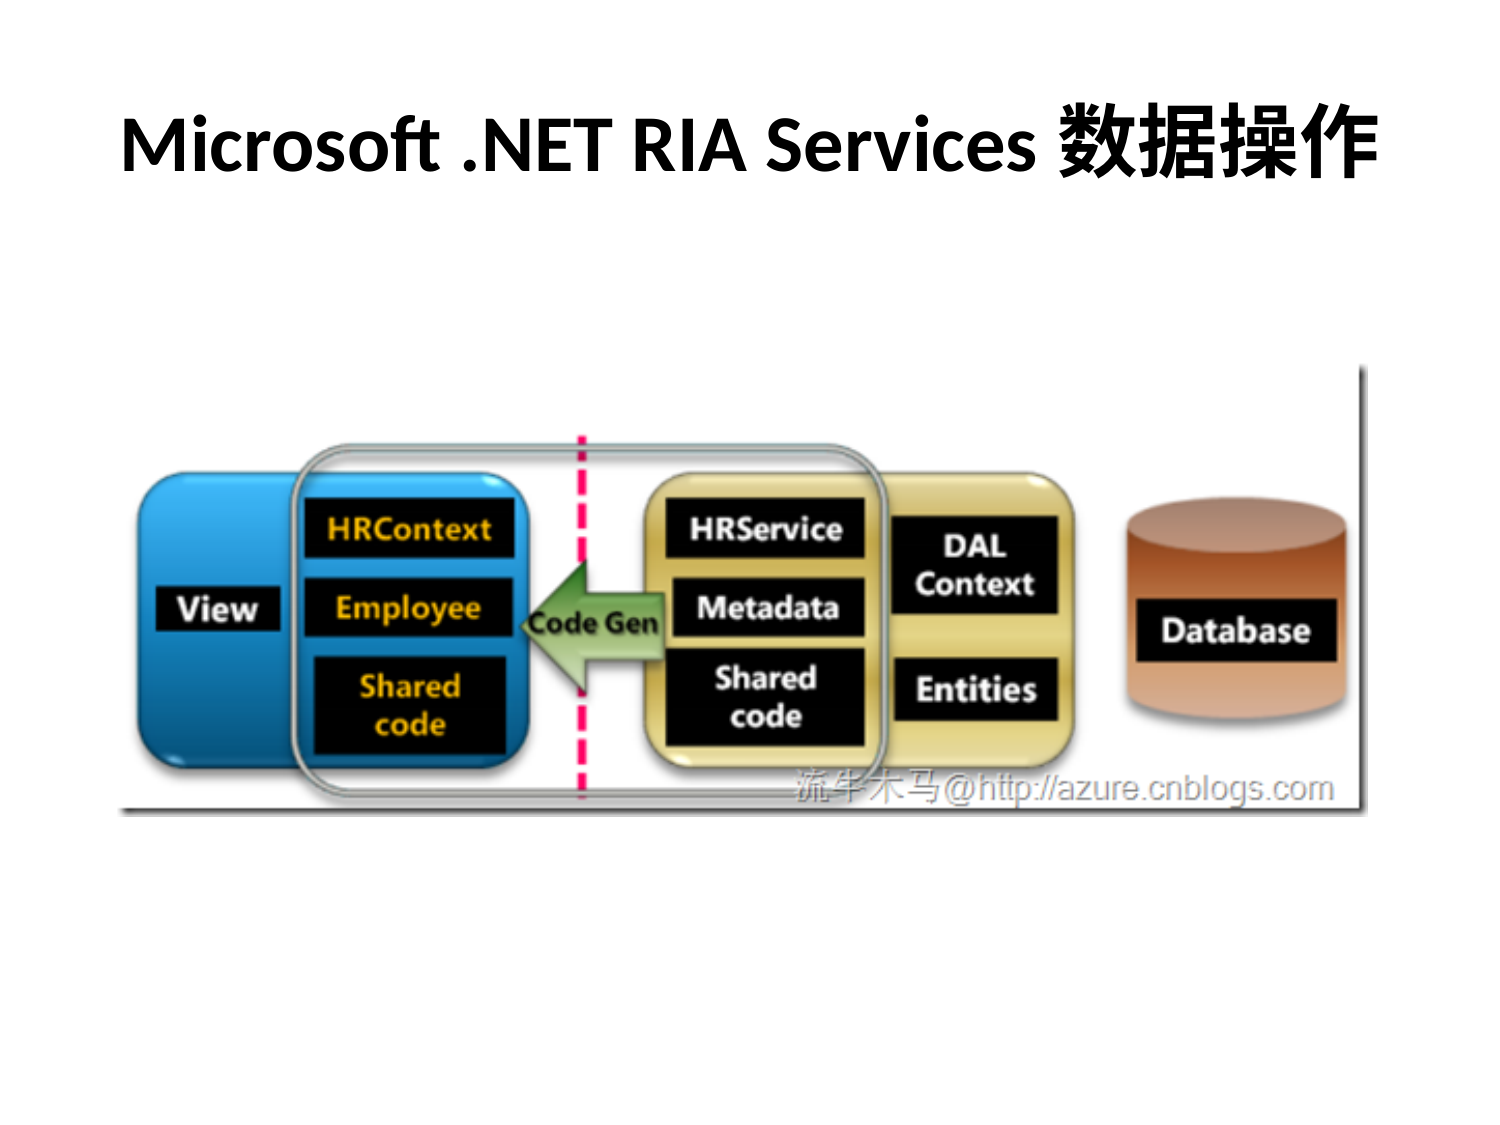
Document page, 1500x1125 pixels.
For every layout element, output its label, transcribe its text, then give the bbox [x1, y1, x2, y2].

title Microsoft .NET RIA Services数据操作 [75, 45, 1425, 233]
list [116, 363, 1368, 817]
